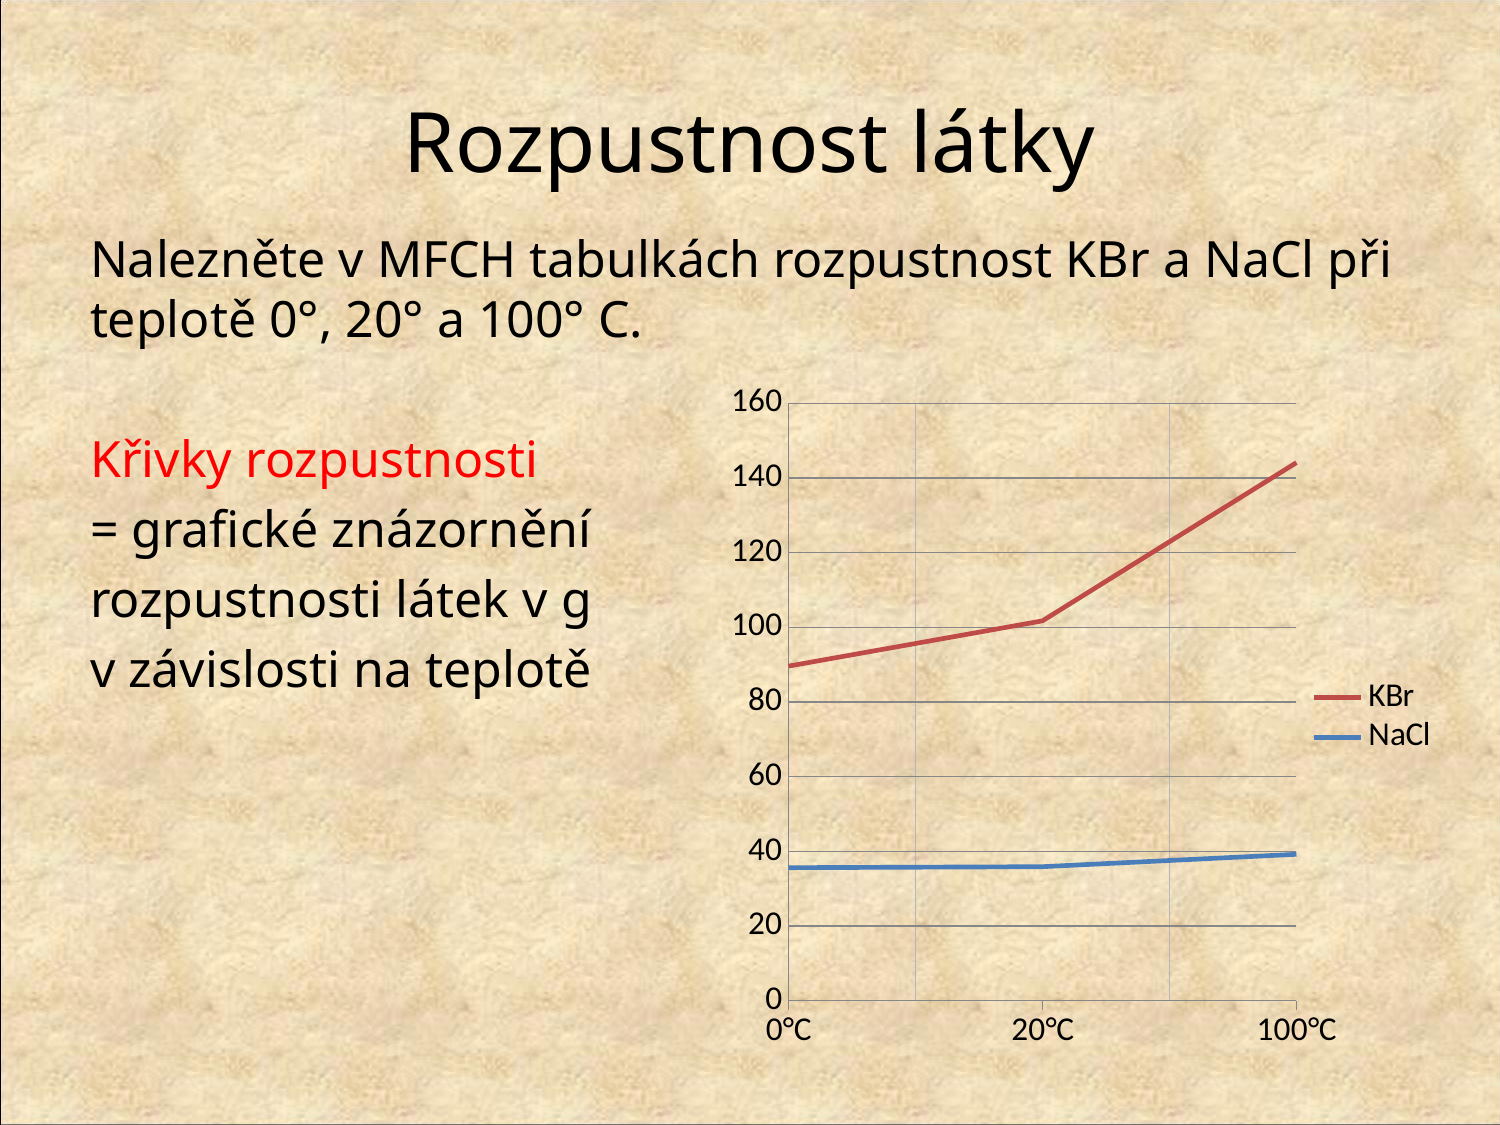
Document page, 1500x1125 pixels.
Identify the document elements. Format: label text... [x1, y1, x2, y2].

chart [667, 373, 1455, 1062]
title Rozpustnost látky [74, 44, 1426, 219]
list Nalezněte v MFCH tabulkách rozpustnost KBr a NaCl při teplotě 0°, 20° a 100° C. Křivky rozpustnosti = grafické znázornění rozpustnosti látek v g v závislosti na teplotě [74, 219, 1426, 1006]
picture [0, 0, 1500, 1125]
